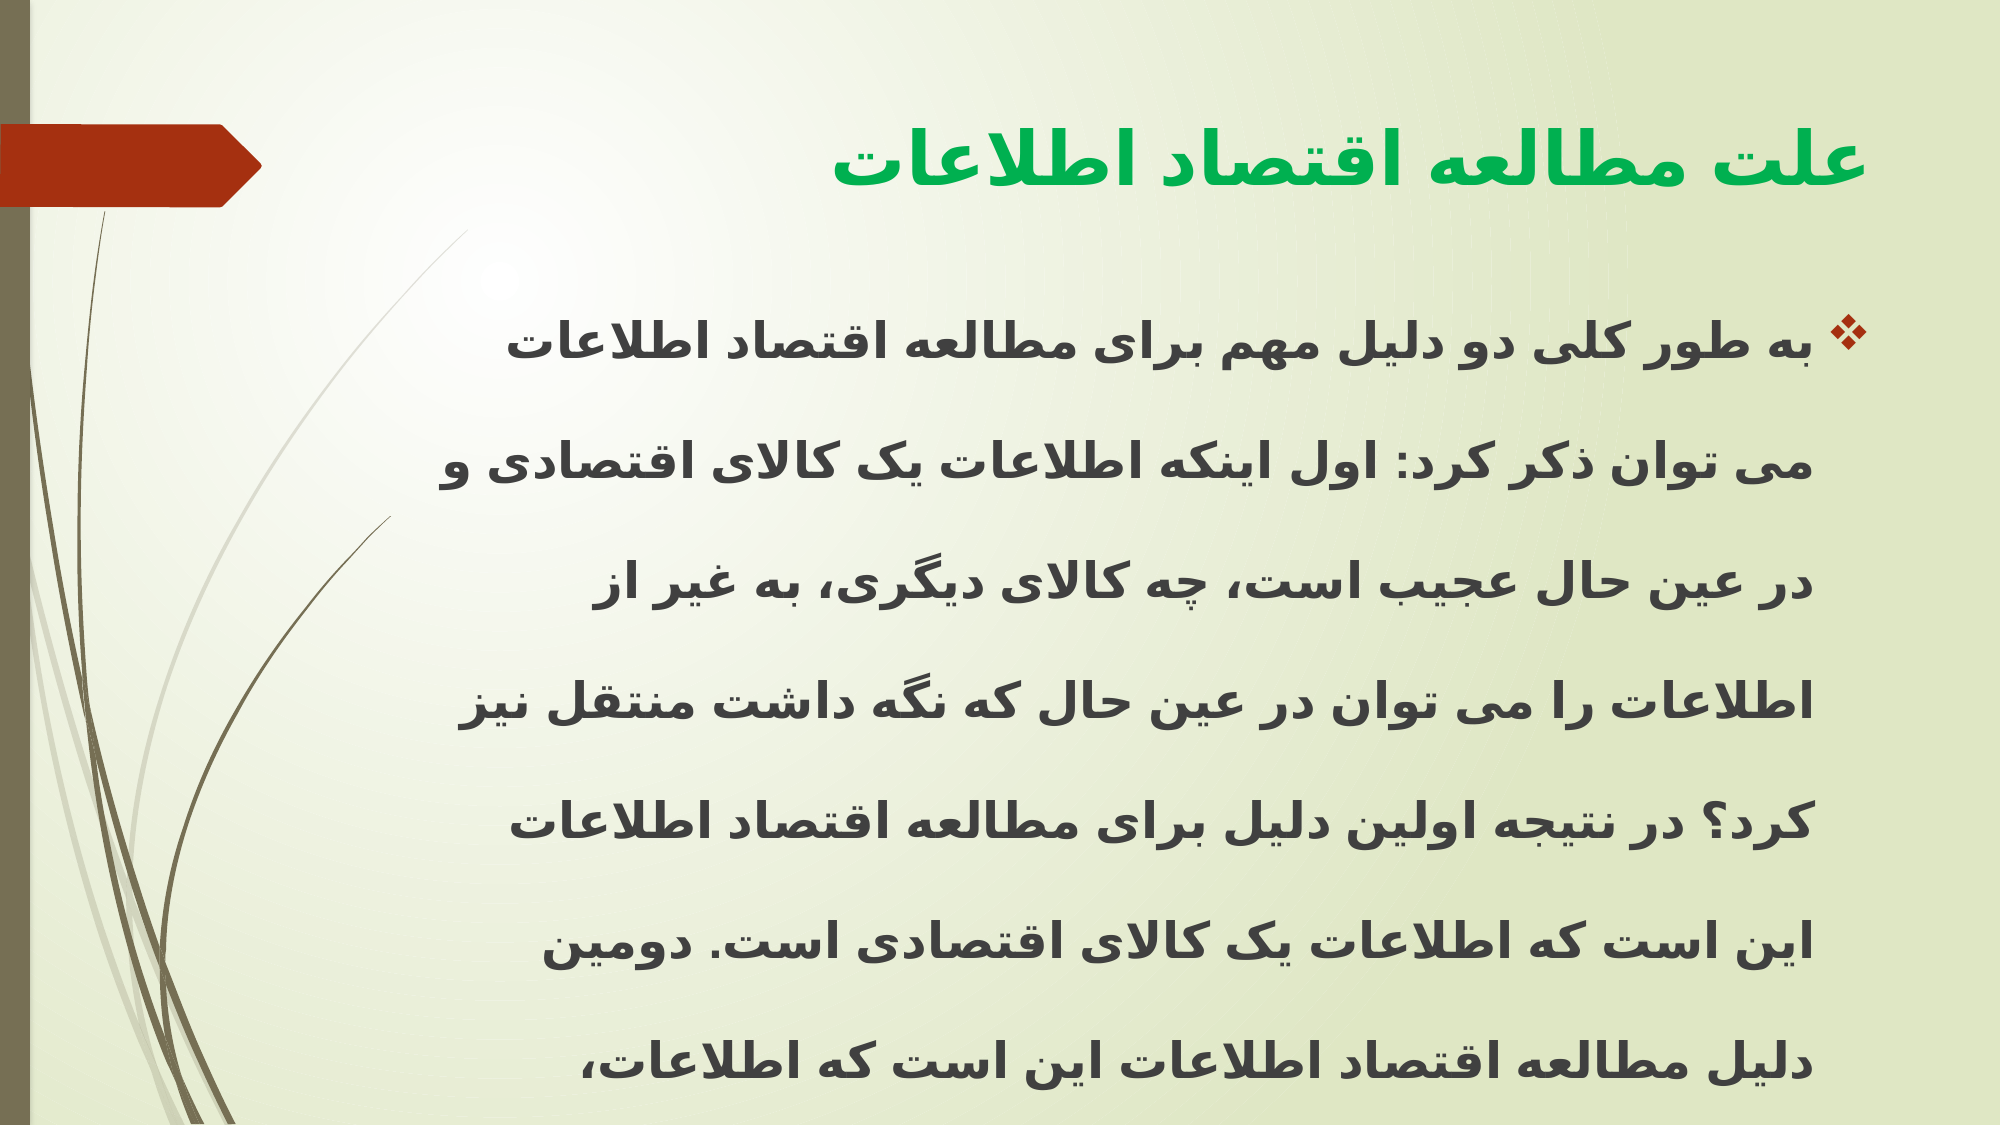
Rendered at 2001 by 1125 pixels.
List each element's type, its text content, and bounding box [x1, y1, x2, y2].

title علت مطالعه اقتصاد اطلاعات [425, 102, 1888, 241]
list به طور کلی دو دلیل مهم برای مطالعه اقتصاد اطلاعات می توان ذکر کرد: اول اینکه اطلاعات یک کالای اقتصادی و در عین حال عجیب است، چه کالای دیگری، به غیر از اطلاعات را می توان در عین حال که نگه داشت منتقل نیز کرد؟ در نتیجه اولین دلیل برای مطالعه اقتصاد اطلاعات این است که اطلاعات یک کالای اقتصادی است. دومین دلیل مطالعه اقتصاد اطلاعات این است که اطلاعات، تجزیه و تحلیل های اقتصادی به ویژه تجزیه و تحلیل مکانیزم بازار را تحت تاثیر قرار می دهد. [424, 241, 1888, 970]
